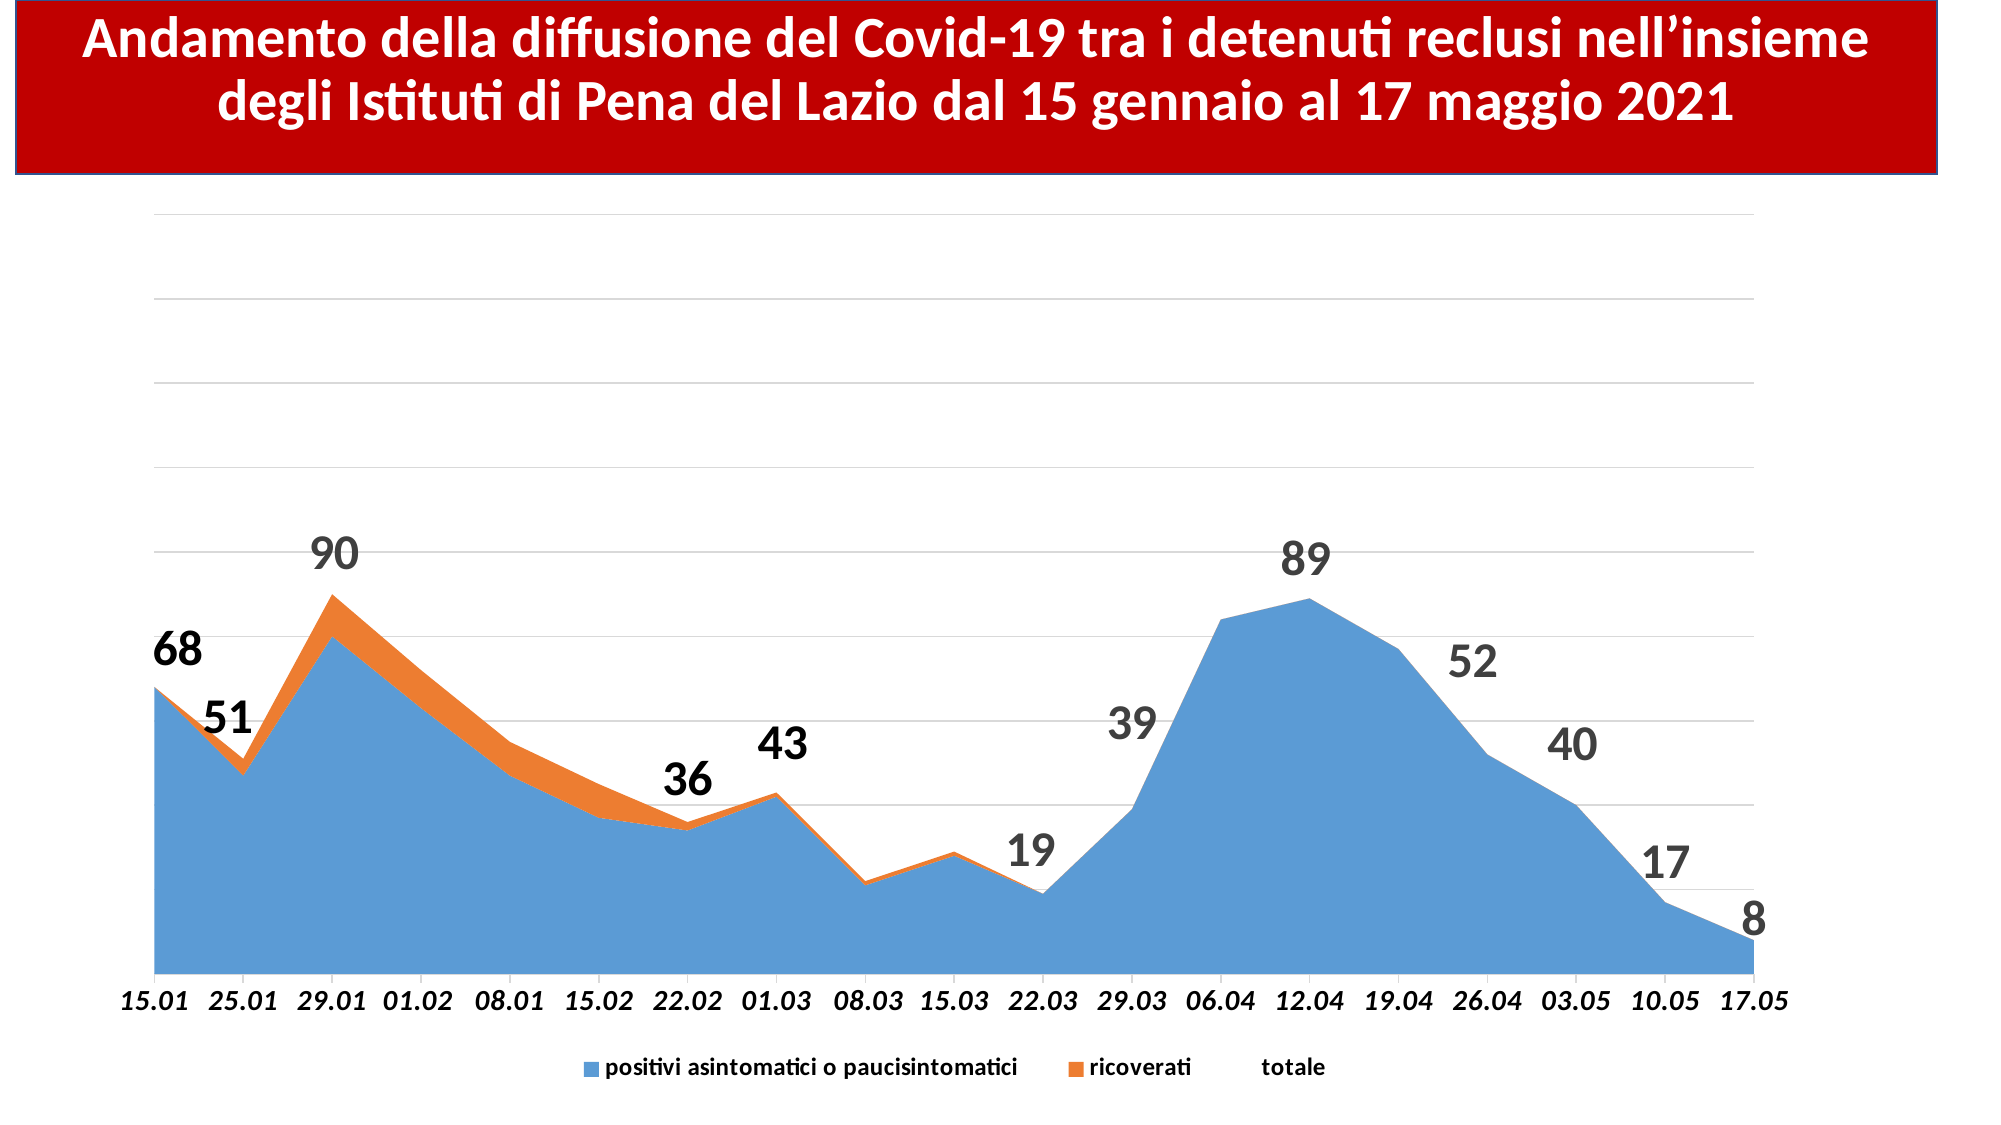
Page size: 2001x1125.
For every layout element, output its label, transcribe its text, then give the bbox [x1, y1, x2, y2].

text_box Andamento della diffusione del Covid-19 tra i detenuti reclusi nell’insieme degli Istituti di Pena del Lazio dal 15 gennaio al 17 maggio 2021 [15, 0, 1938, 175]
chart [83, 173, 1938, 1099]
